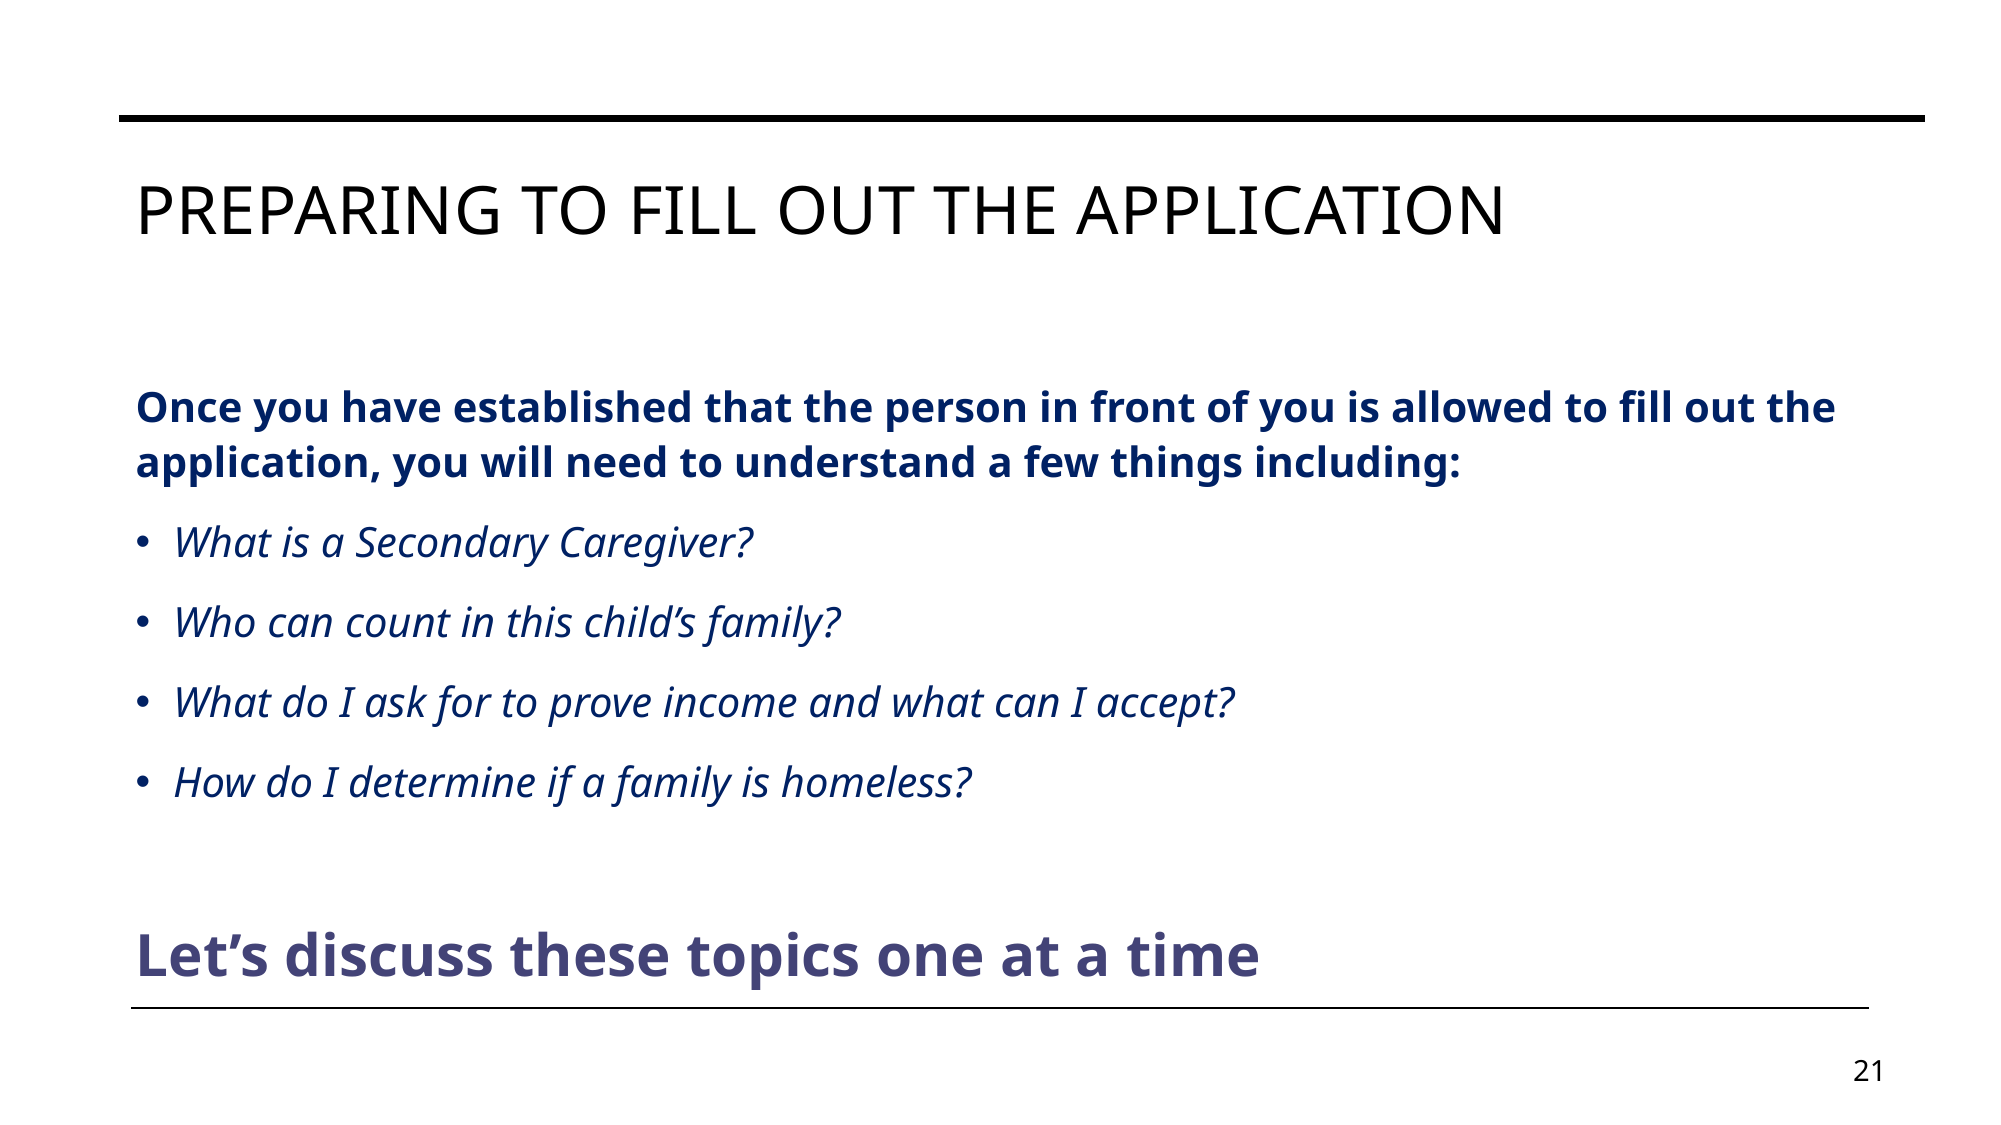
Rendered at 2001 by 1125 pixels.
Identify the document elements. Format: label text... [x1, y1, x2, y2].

slide_number 21 [1791, 1042, 1902, 1103]
title Preparing to fill out the application [120, 160, 1931, 356]
list Once you have established that the person in front of you is allowed to fill out the application, you will need to understand a few things including: What is a Secondary Caregiver? Who can count in this child’s family? What do I ask for to prove income and what can I accept? How do I determine if a family is homeless? Let’s discuss these topics one at a time [120, 368, 1870, 1063]
